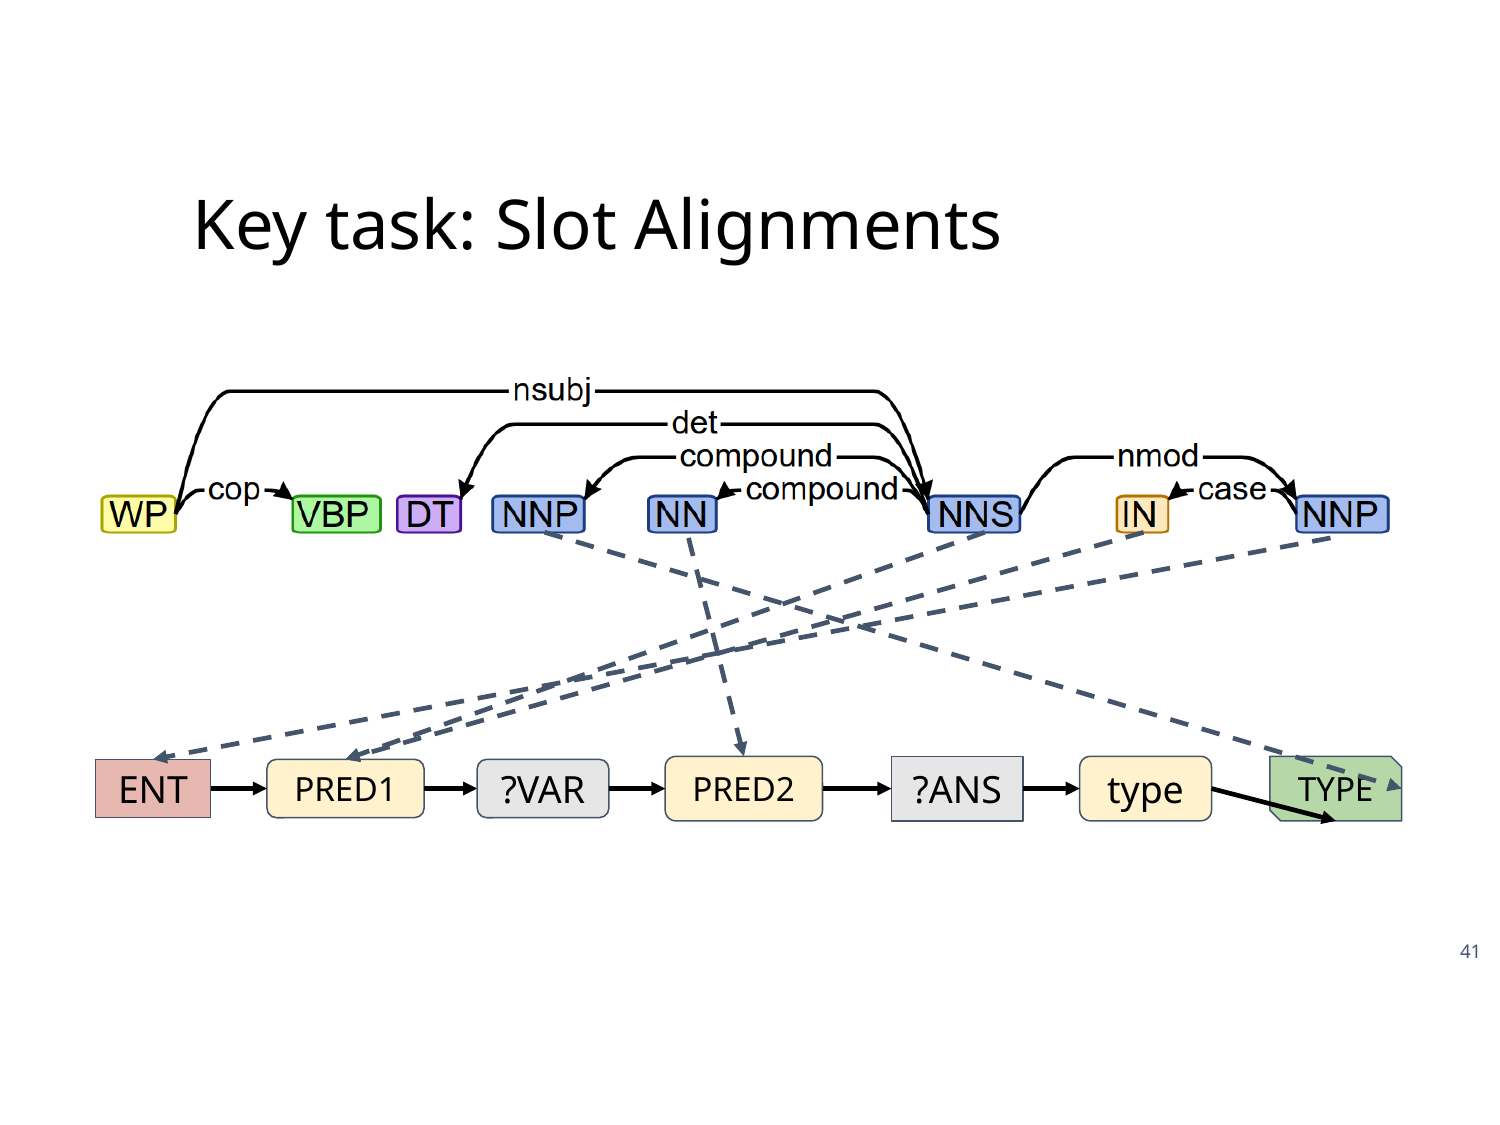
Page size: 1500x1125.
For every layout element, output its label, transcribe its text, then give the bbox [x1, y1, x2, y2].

text_box ENT [95, 759, 211, 818]
text_box PRED2 [665, 760, 823, 821]
picture [77, 357, 1415, 536]
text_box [345, 532, 1144, 760]
text_box type [1079, 760, 1212, 821]
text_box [152, 537, 345, 760]
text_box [1144, 532, 1336, 757]
text_box PRED1 [266, 760, 425, 818]
text_box ?VAR [477, 760, 609, 818]
text_box ?ANS [891, 760, 1024, 821]
slide_number 41 [1406, 919, 1497, 985]
text_box TYPE [1269, 756, 1402, 821]
title Key task: Slot Alignments [177, 175, 1390, 270]
